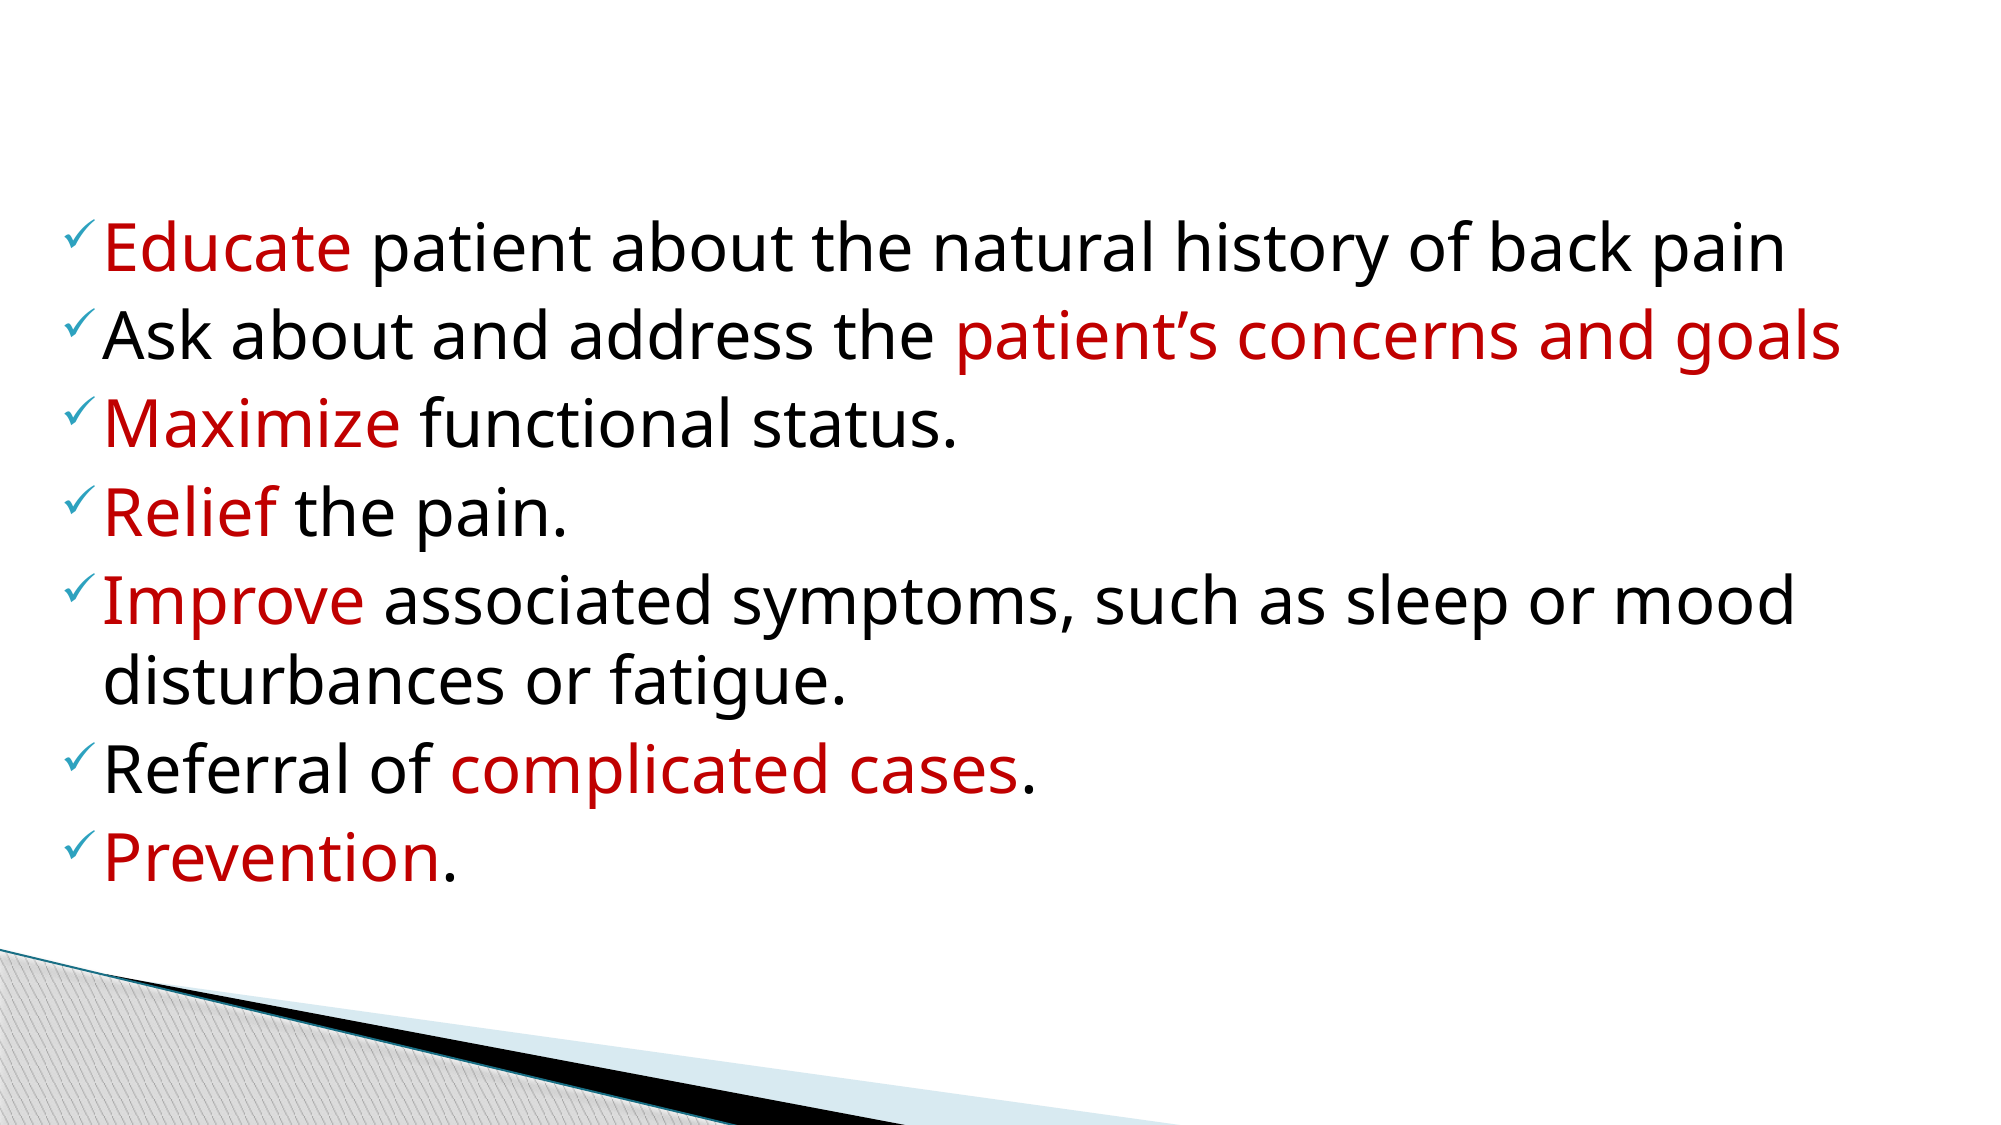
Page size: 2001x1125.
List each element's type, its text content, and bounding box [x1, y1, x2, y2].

list Educate patient about the natural history of back pain Ask about and address the patient’s concerns and goals Maximize functional status. Relief the pain. Improve associated symptoms, such as sleep or mood disturbances or fatigue. Referral of complicated cases. Prevention. [28, 196, 1863, 1014]
